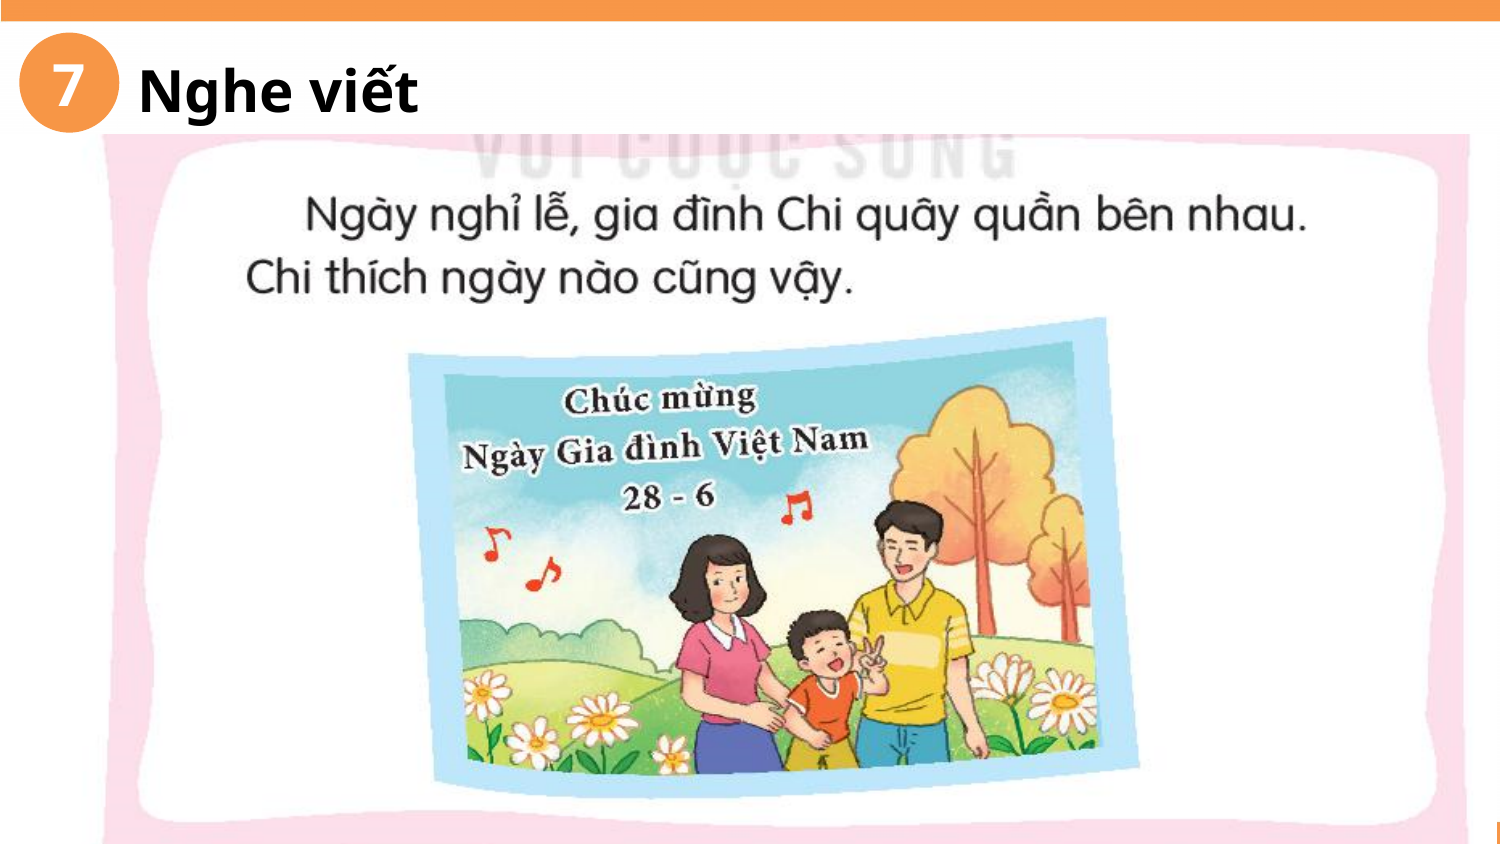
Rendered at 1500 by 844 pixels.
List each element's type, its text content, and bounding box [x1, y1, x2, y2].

text_box 7 [17, 30, 122, 132]
picture [0, 0, 1500, 844]
text_box Nghe viết [122, 46, 513, 132]
